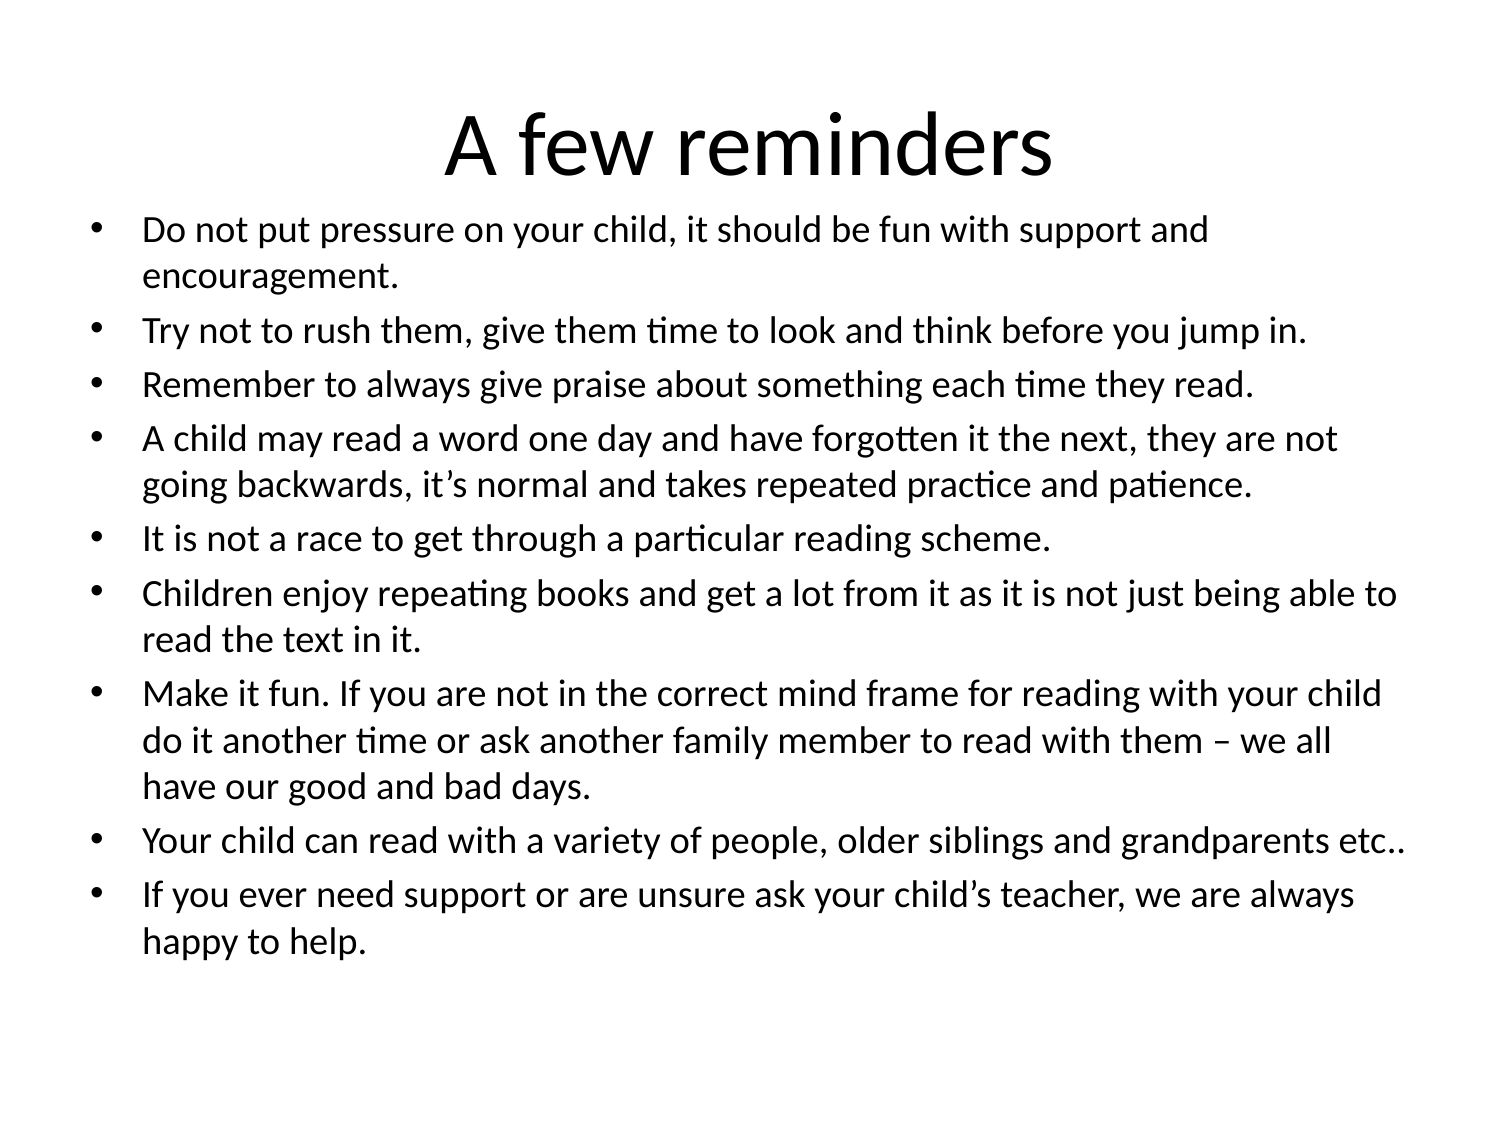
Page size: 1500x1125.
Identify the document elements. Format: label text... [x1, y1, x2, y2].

title A few reminders [75, 45, 1425, 196]
list Do not put pressure on your child, it should be fun with support and encouragement. Try not to rush them, give them time to look and think before you jump in. Remember to always give praise about something each time they read. A child may read a word one day and have forgotten it the next, they are not going backwards, it’s normal and takes repeated practice and patience. It is not a race to get through a particular reading scheme. Children enjoy repeating books and get a lot from it as it is not just being able to read the text in it. Make it fun. If you are not in the correct mind frame for reading with your child do it another time or ask another family member to read with them – we all have our good and bad days. Your child can read with a variety of people, older siblings and grandparents etc.. If you ever need support or are unsure ask your child’s teacher, we are always happy to help. [75, 196, 1425, 1005]
